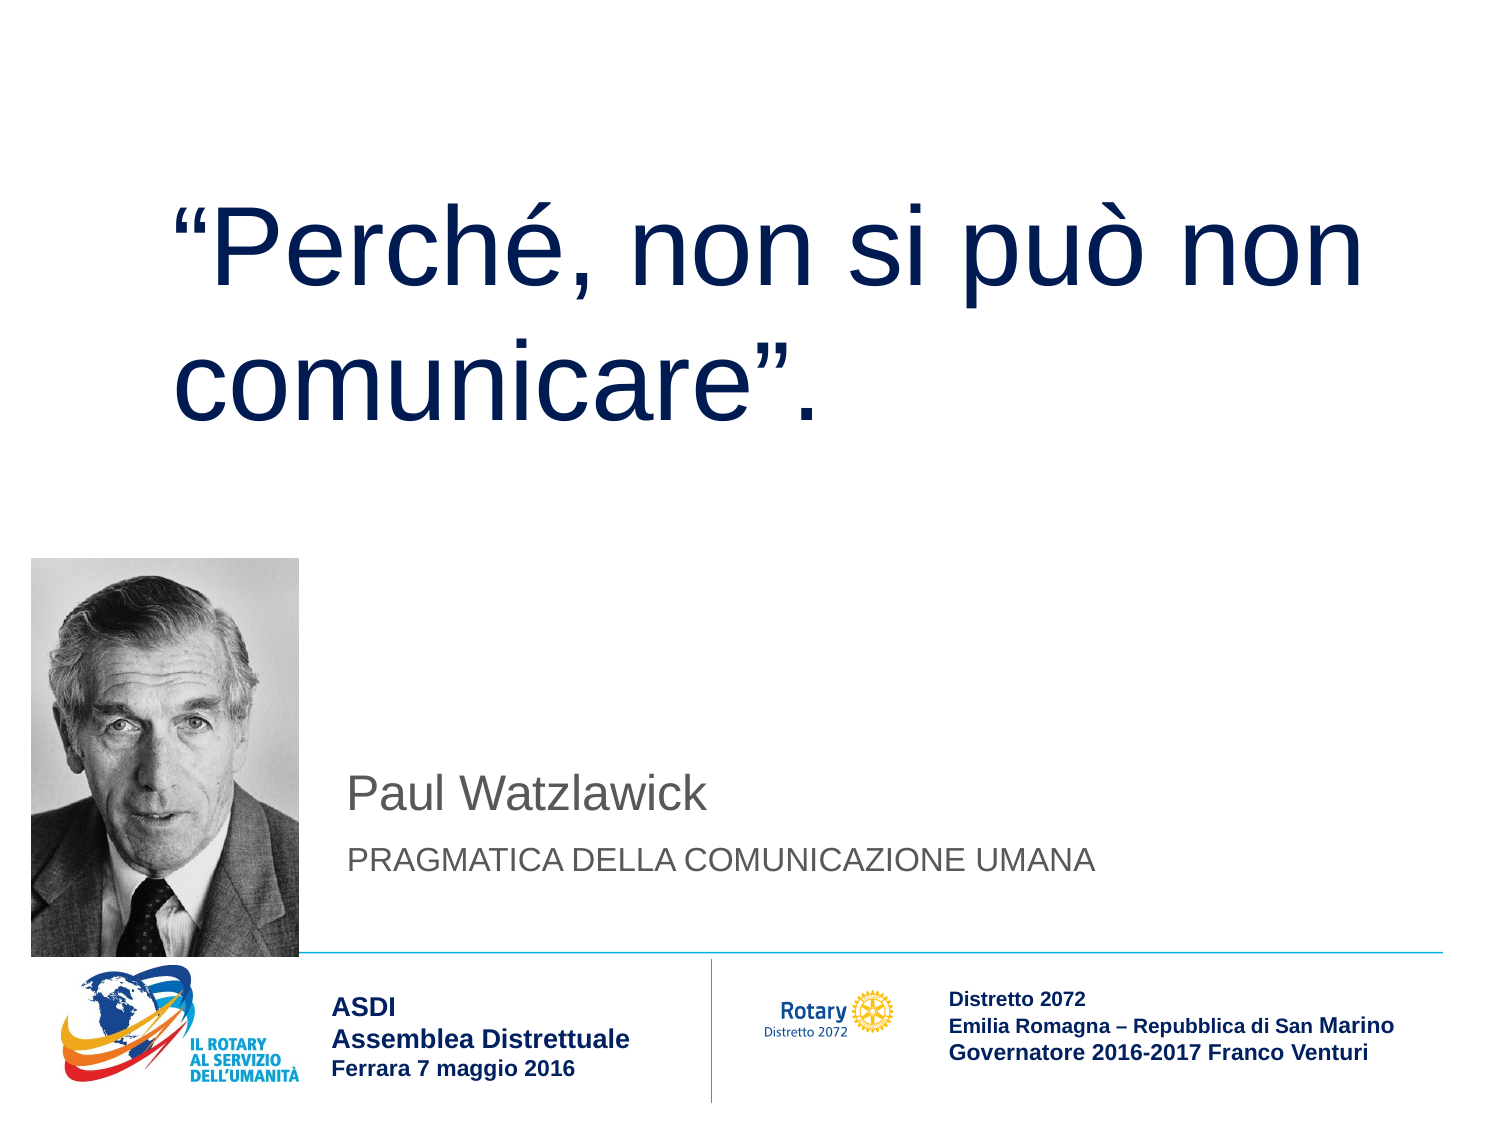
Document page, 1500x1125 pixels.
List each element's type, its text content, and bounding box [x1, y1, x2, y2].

text_box “Perché, non si può non comunicare”. [164, 0, 1391, 450]
text_box Paul Watzlawick [338, 752, 716, 828]
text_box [61, 952, 1444, 1103]
text_box PRAGMATICA DELLA COMUNICAZIONE UMANA [339, 830, 1104, 886]
picture [31, 558, 300, 957]
